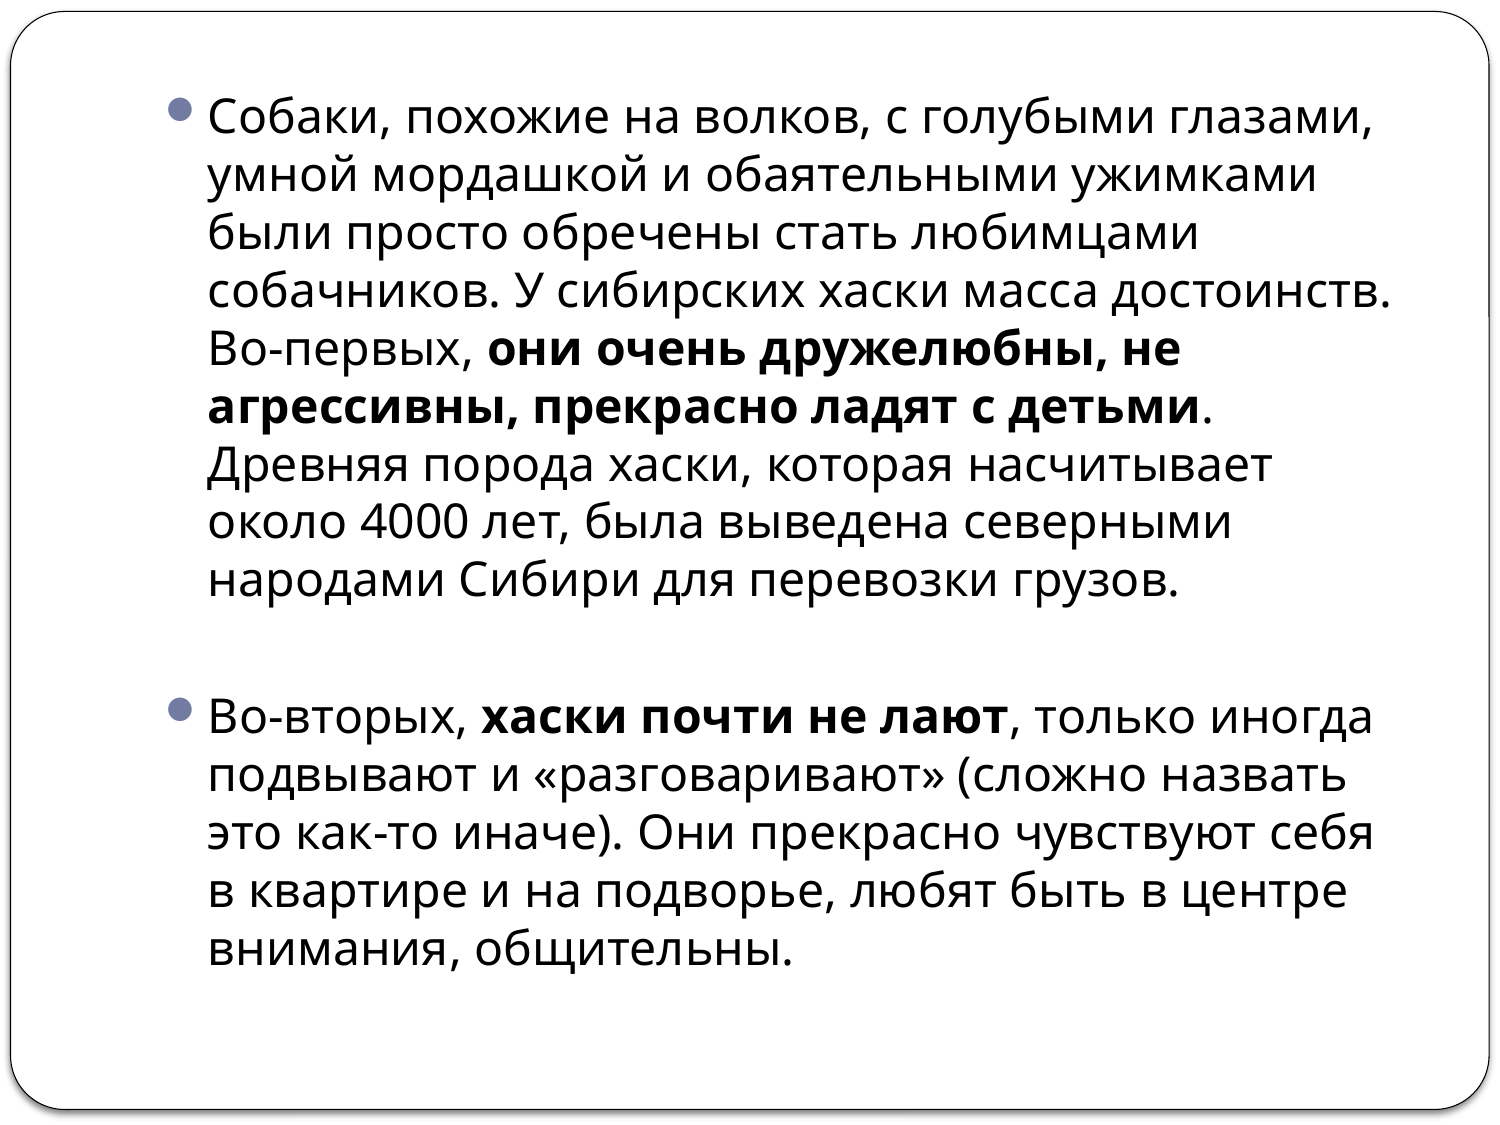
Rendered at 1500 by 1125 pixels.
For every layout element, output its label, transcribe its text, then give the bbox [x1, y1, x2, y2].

list Собаки, похожие на волков, с голубыми глазами, умной мордашкой и обаятельными ужимками были просто обречены стать любимцами собачников. У сибирских хаски масса достоинств. Во-первых, они очень дружелюбны, не агрессивны, прекрасно ладят с детьми. Древняя порода хаски, которая насчитывает около 4000 лет, была выведена северными народами Сибири для перевозки грузов. Во-вторых, хаски почти не лают, только иногда подвывают и «разговаривают» (сложно назвать это как-то иначе). Они прекрасно чувствуют себя в квартире и на подворье, любят быть в центре внимания, общительны. [150, 78, 1425, 1035]
